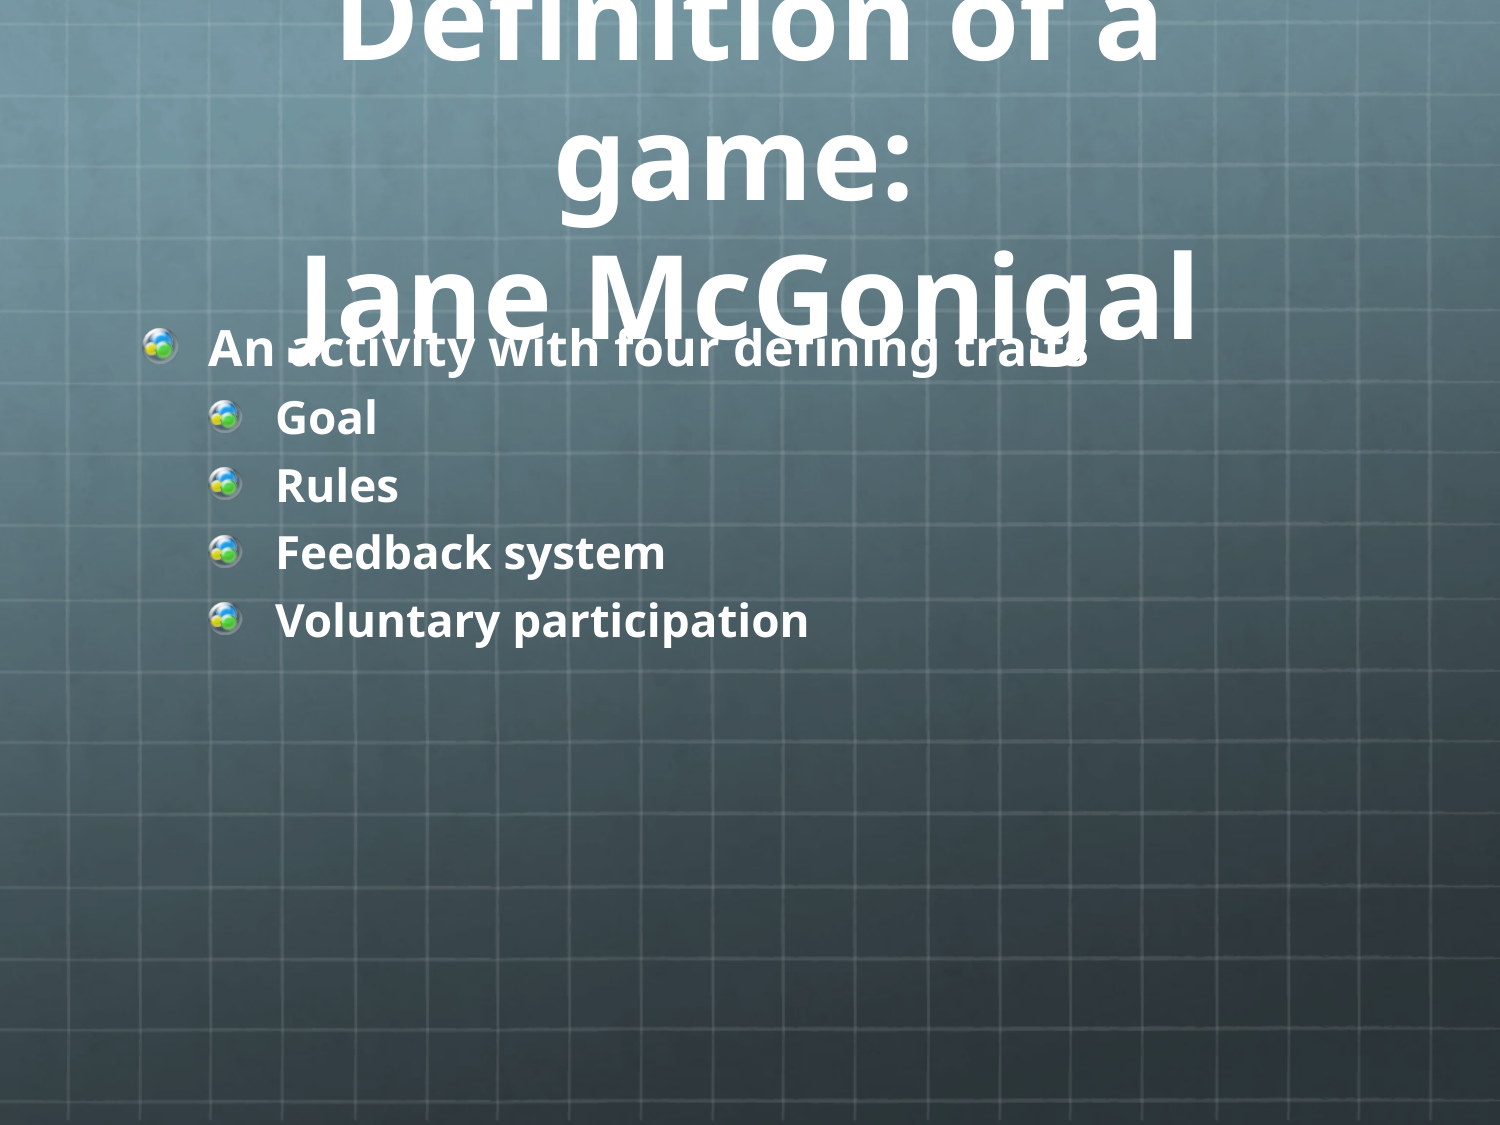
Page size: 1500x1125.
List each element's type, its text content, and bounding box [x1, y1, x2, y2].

list An activity with four defining traits Goal Rules Feedback system Voluntary participation [127, 308, 1372, 958]
title Definition of a game: Jane McGonigal [127, 17, 1372, 289]
picture [0, 0, 1500, 1125]
